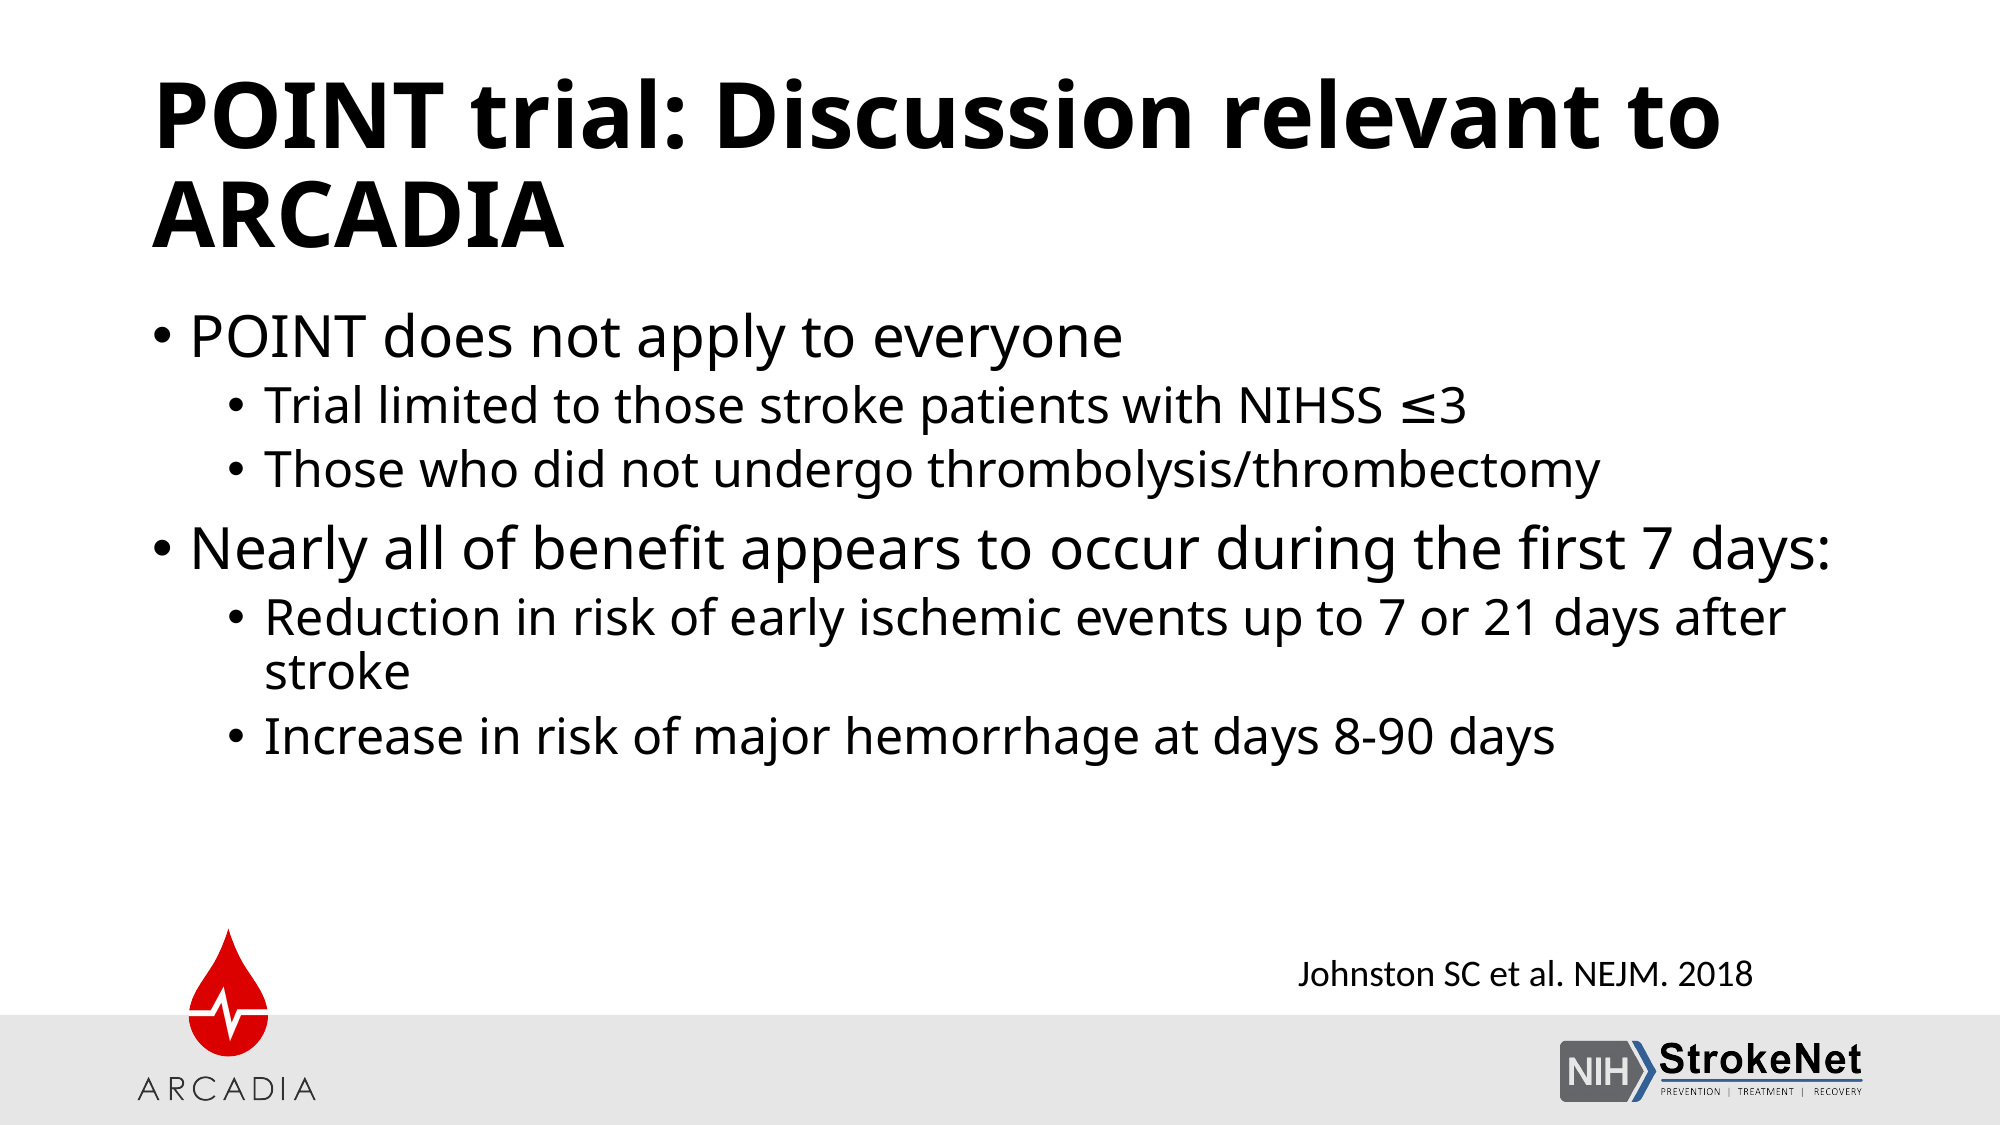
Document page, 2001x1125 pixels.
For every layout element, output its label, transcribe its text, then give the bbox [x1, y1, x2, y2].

picture [1560, 1037, 1863, 1102]
picture [137, 928, 316, 1101]
title POINT trial: Discussion relevant to ARCADIA [137, 59, 1863, 278]
text_box Johnston SC et al. NEJM. 2018 [1283, 942, 1942, 1002]
list POINT does not apply to everyone Trial limited to those stroke patients with NIHSS ≤3 Those who did not undergo thrombolysis/thrombectomy Nearly all of benefit appears to occur during the first 7 days: Reduction in risk of early ischemic events up to 7 or 21 days after stroke Increase in risk of major hemorrhage at days 8-90 days [137, 299, 1863, 920]
